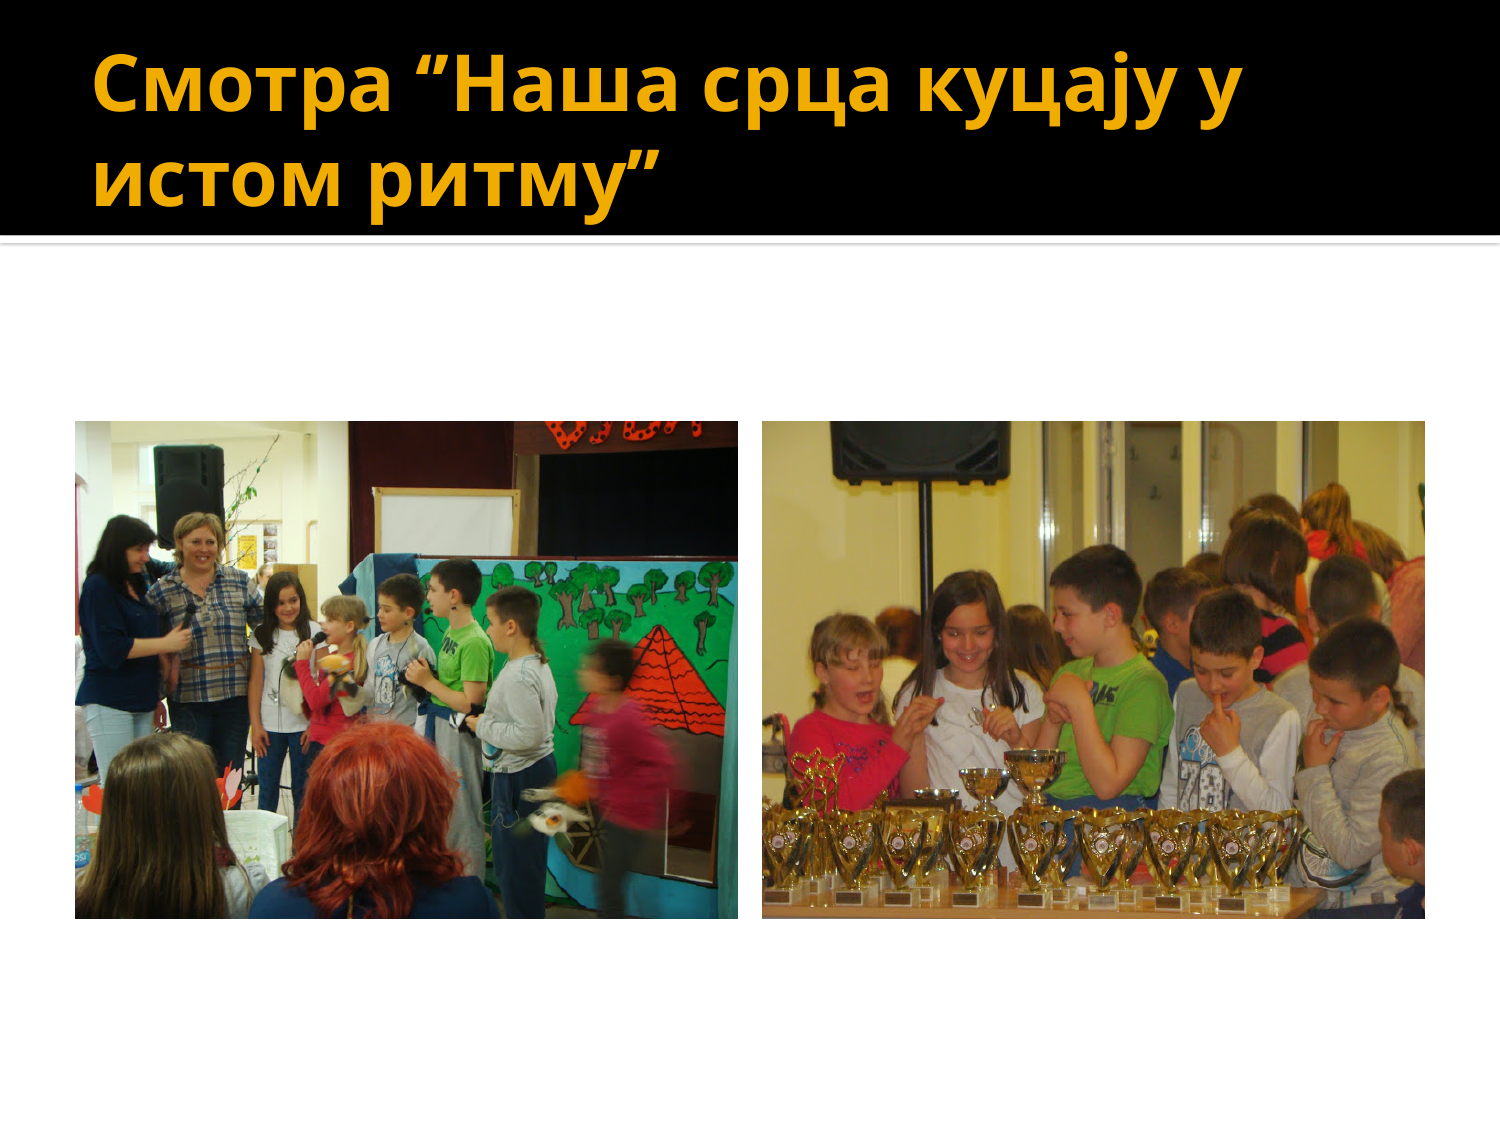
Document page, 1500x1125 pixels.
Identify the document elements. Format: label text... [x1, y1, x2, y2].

title Смотра ‘’Наша срца куцају у истом ритму’’ [75, 24, 1425, 231]
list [74, 421, 738, 919]
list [762, 421, 1425, 919]
